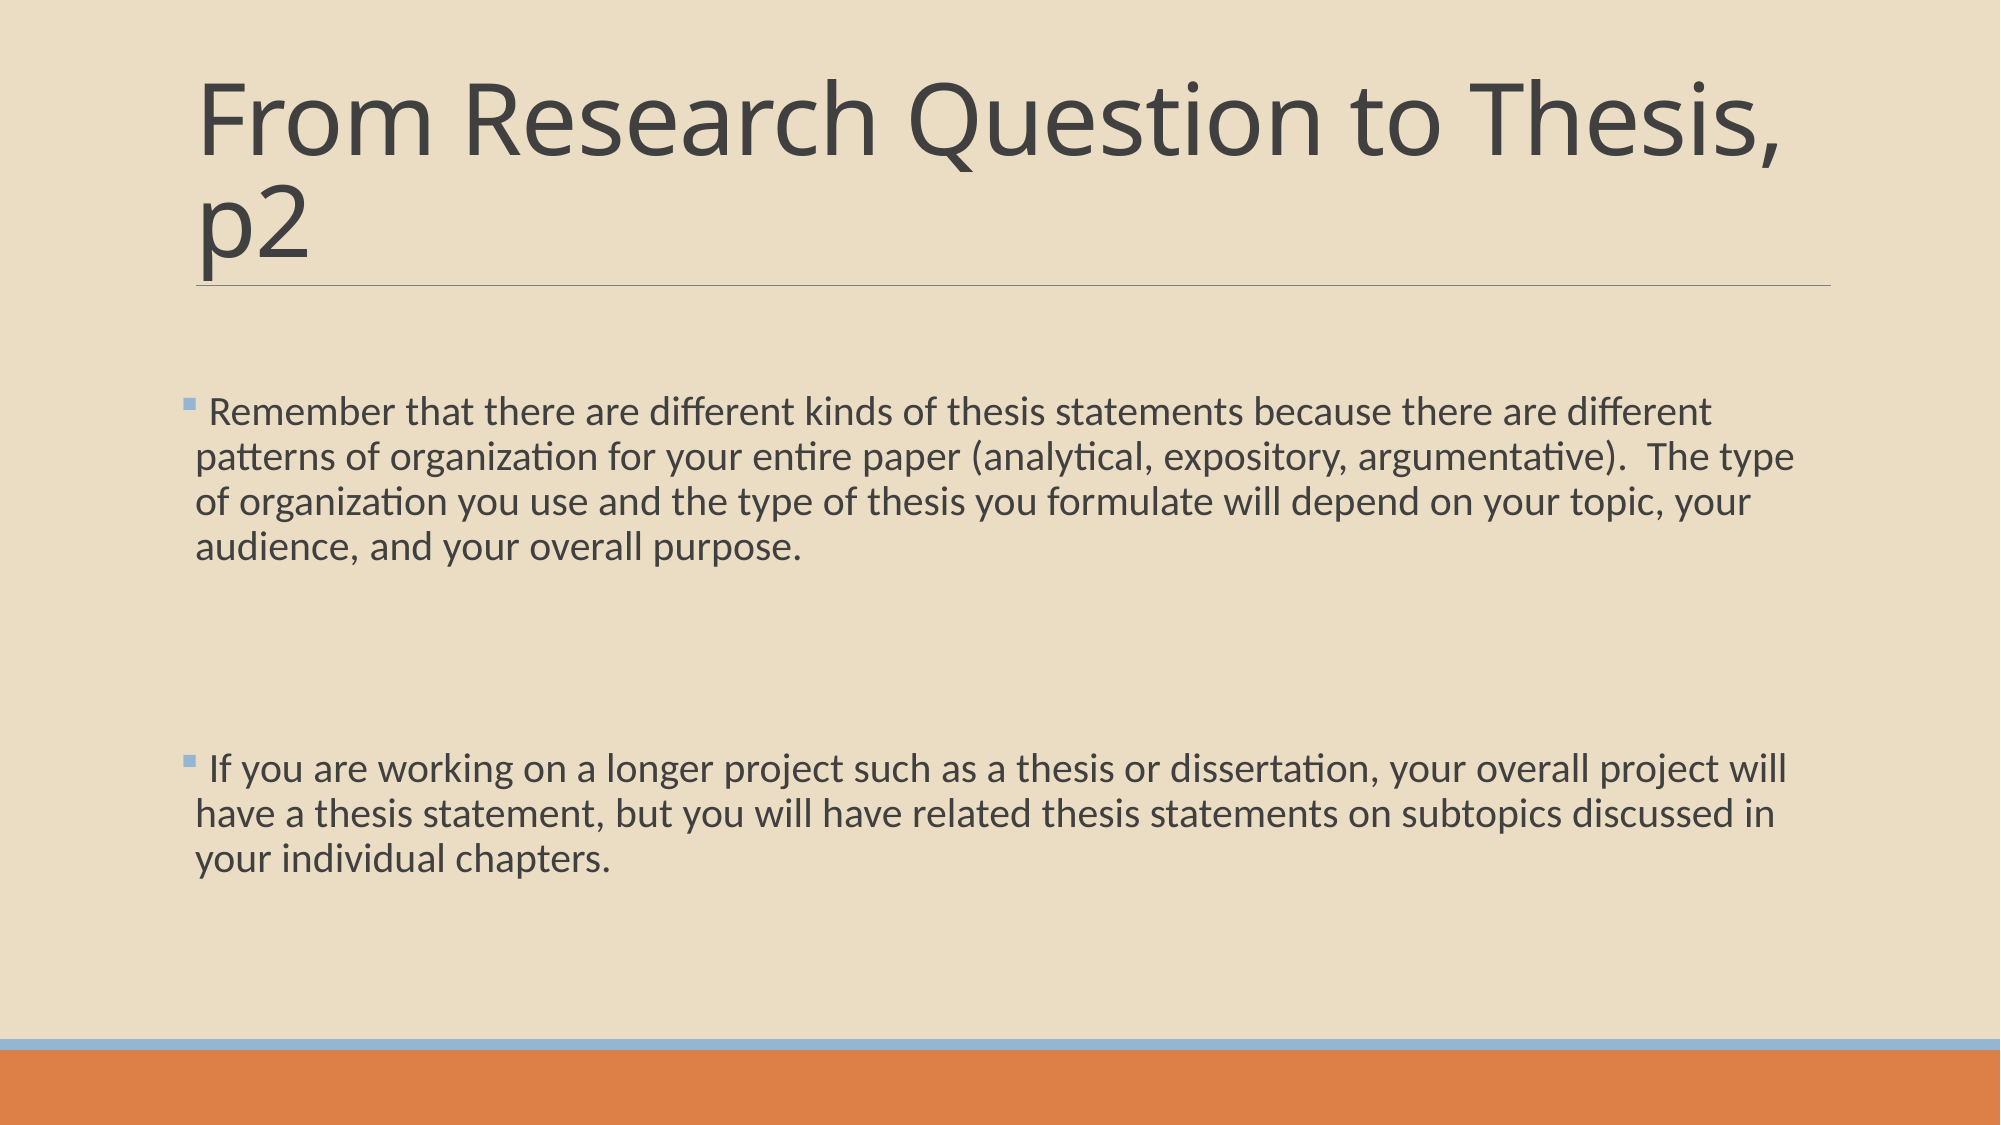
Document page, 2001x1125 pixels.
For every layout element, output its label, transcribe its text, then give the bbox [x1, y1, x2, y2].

title From Research Question to Thesis, p2 [180, 47, 1830, 285]
list Remember that there are different kinds of thesis statements because there are different patterns of organization for your entire paper (analytical, expository, argumentative). The type of organization you use and the type of thesis you formulate will depend on your topic, your audience, and your overall purpose. If you are working on a longer project such as a thesis or dissertation, your overall project will have a thesis statement, but you will have related thesis statements on subtopics discussed in your individual chapters. [180, 302, 1830, 963]
